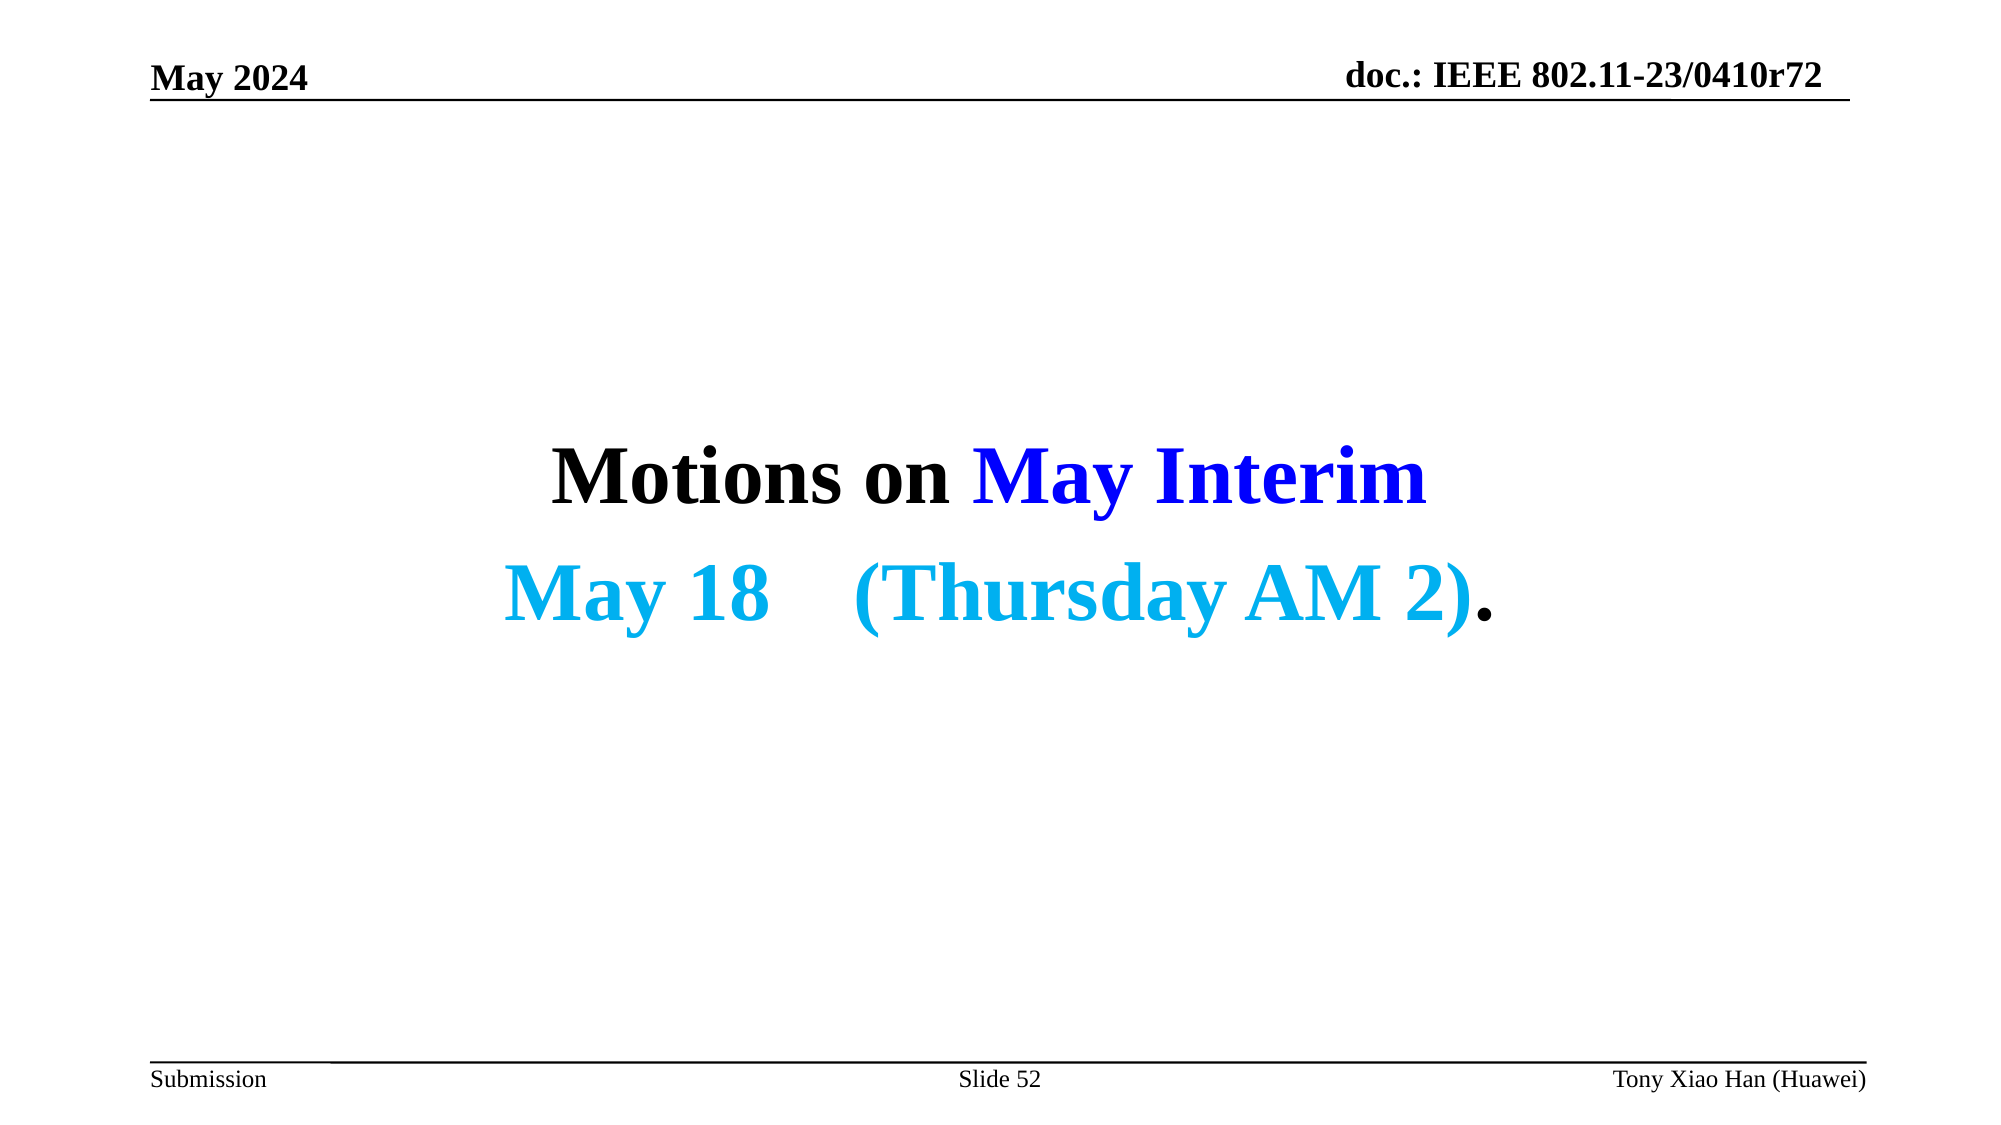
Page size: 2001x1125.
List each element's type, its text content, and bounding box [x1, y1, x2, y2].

text_box Motions on May Interim May 18 (Thursday AM 2). [362, 412, 1638, 950]
